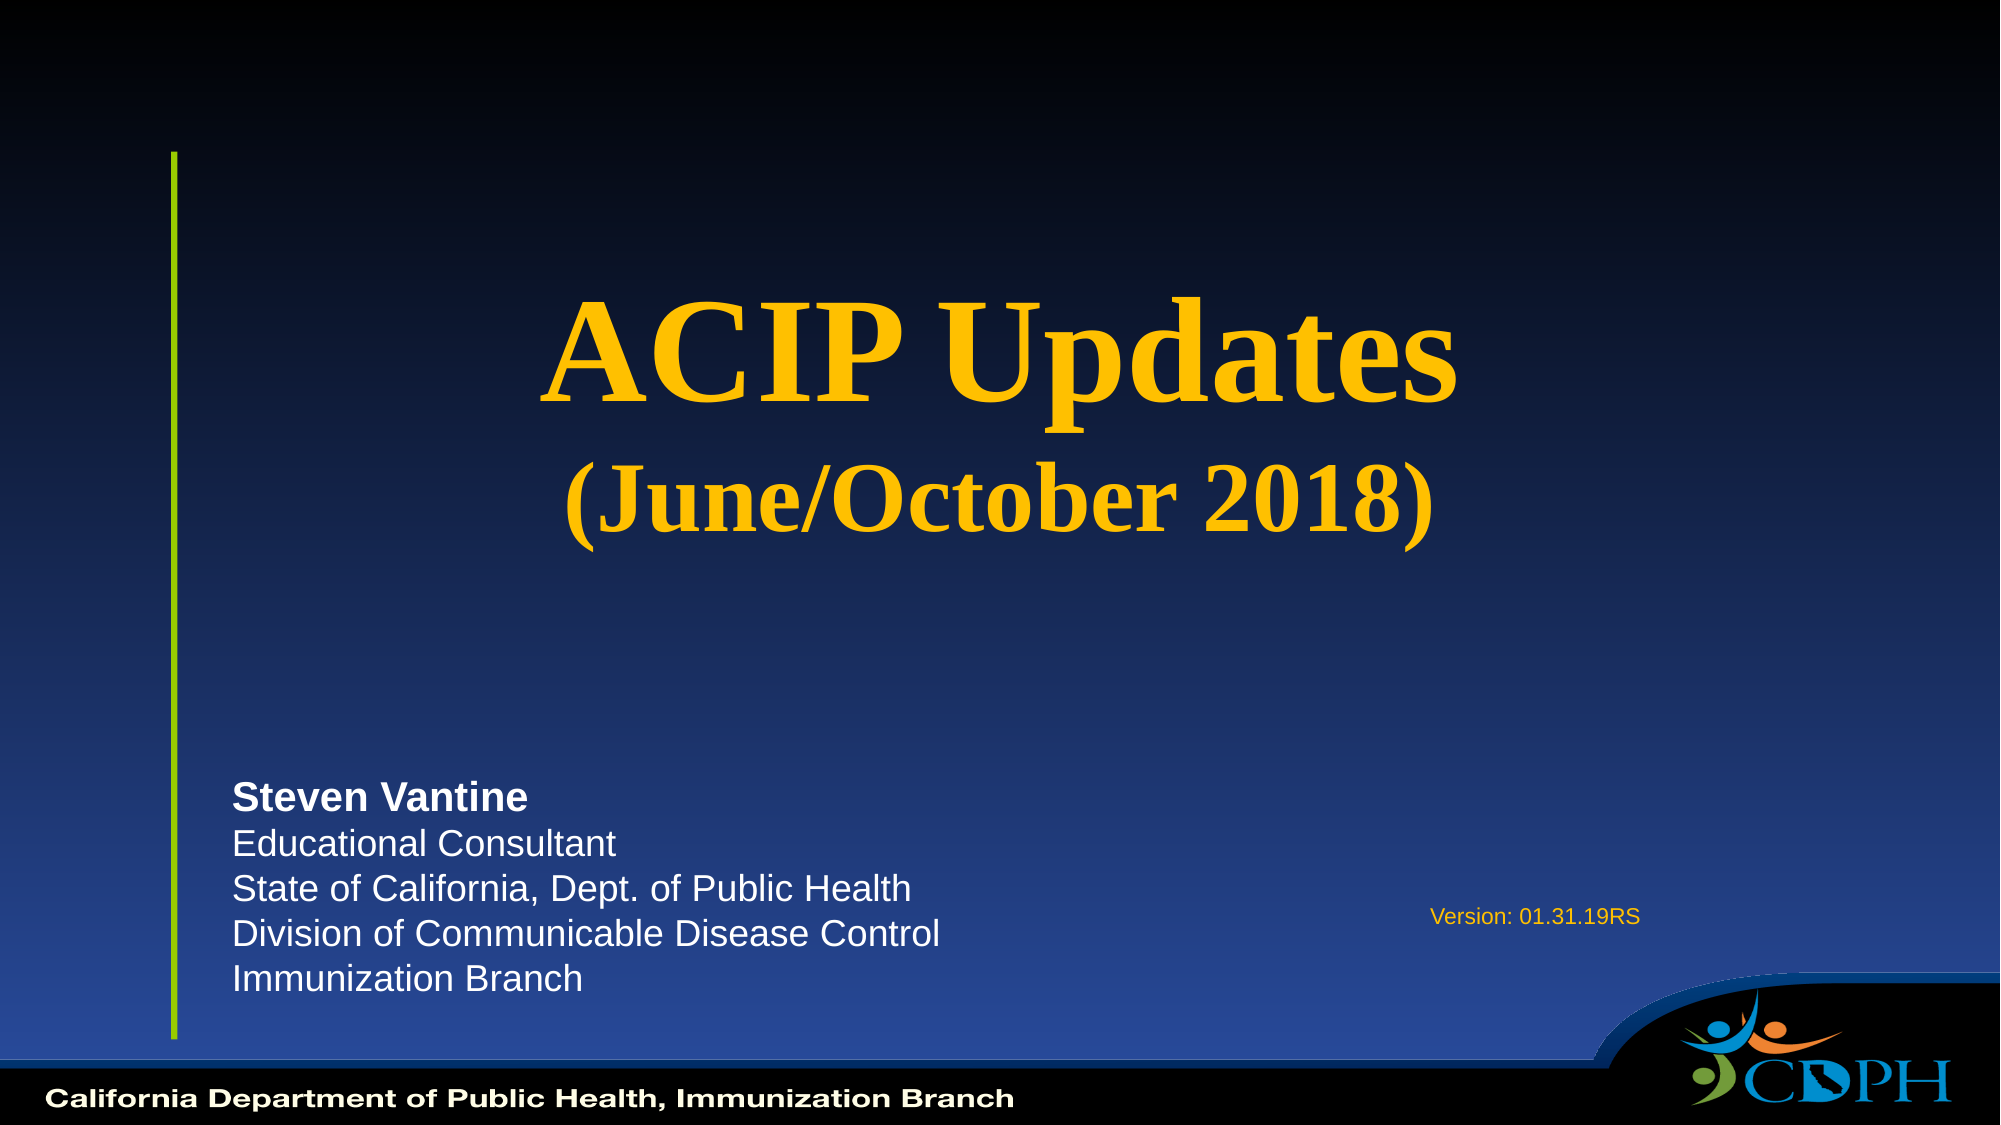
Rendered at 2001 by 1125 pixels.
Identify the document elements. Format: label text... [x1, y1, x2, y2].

text_box ACIP Updates (June/October 2018) [362, 243, 1638, 559]
text_box Steven Vantine Educational Consultant State of California, Dept. of Public Health Division of Communicable Disease Control Immunization Branch [217, 749, 1088, 1040]
picture [0, 971, 2000, 1125]
text_box Version: 01.31.19RS [1415, 894, 1720, 937]
